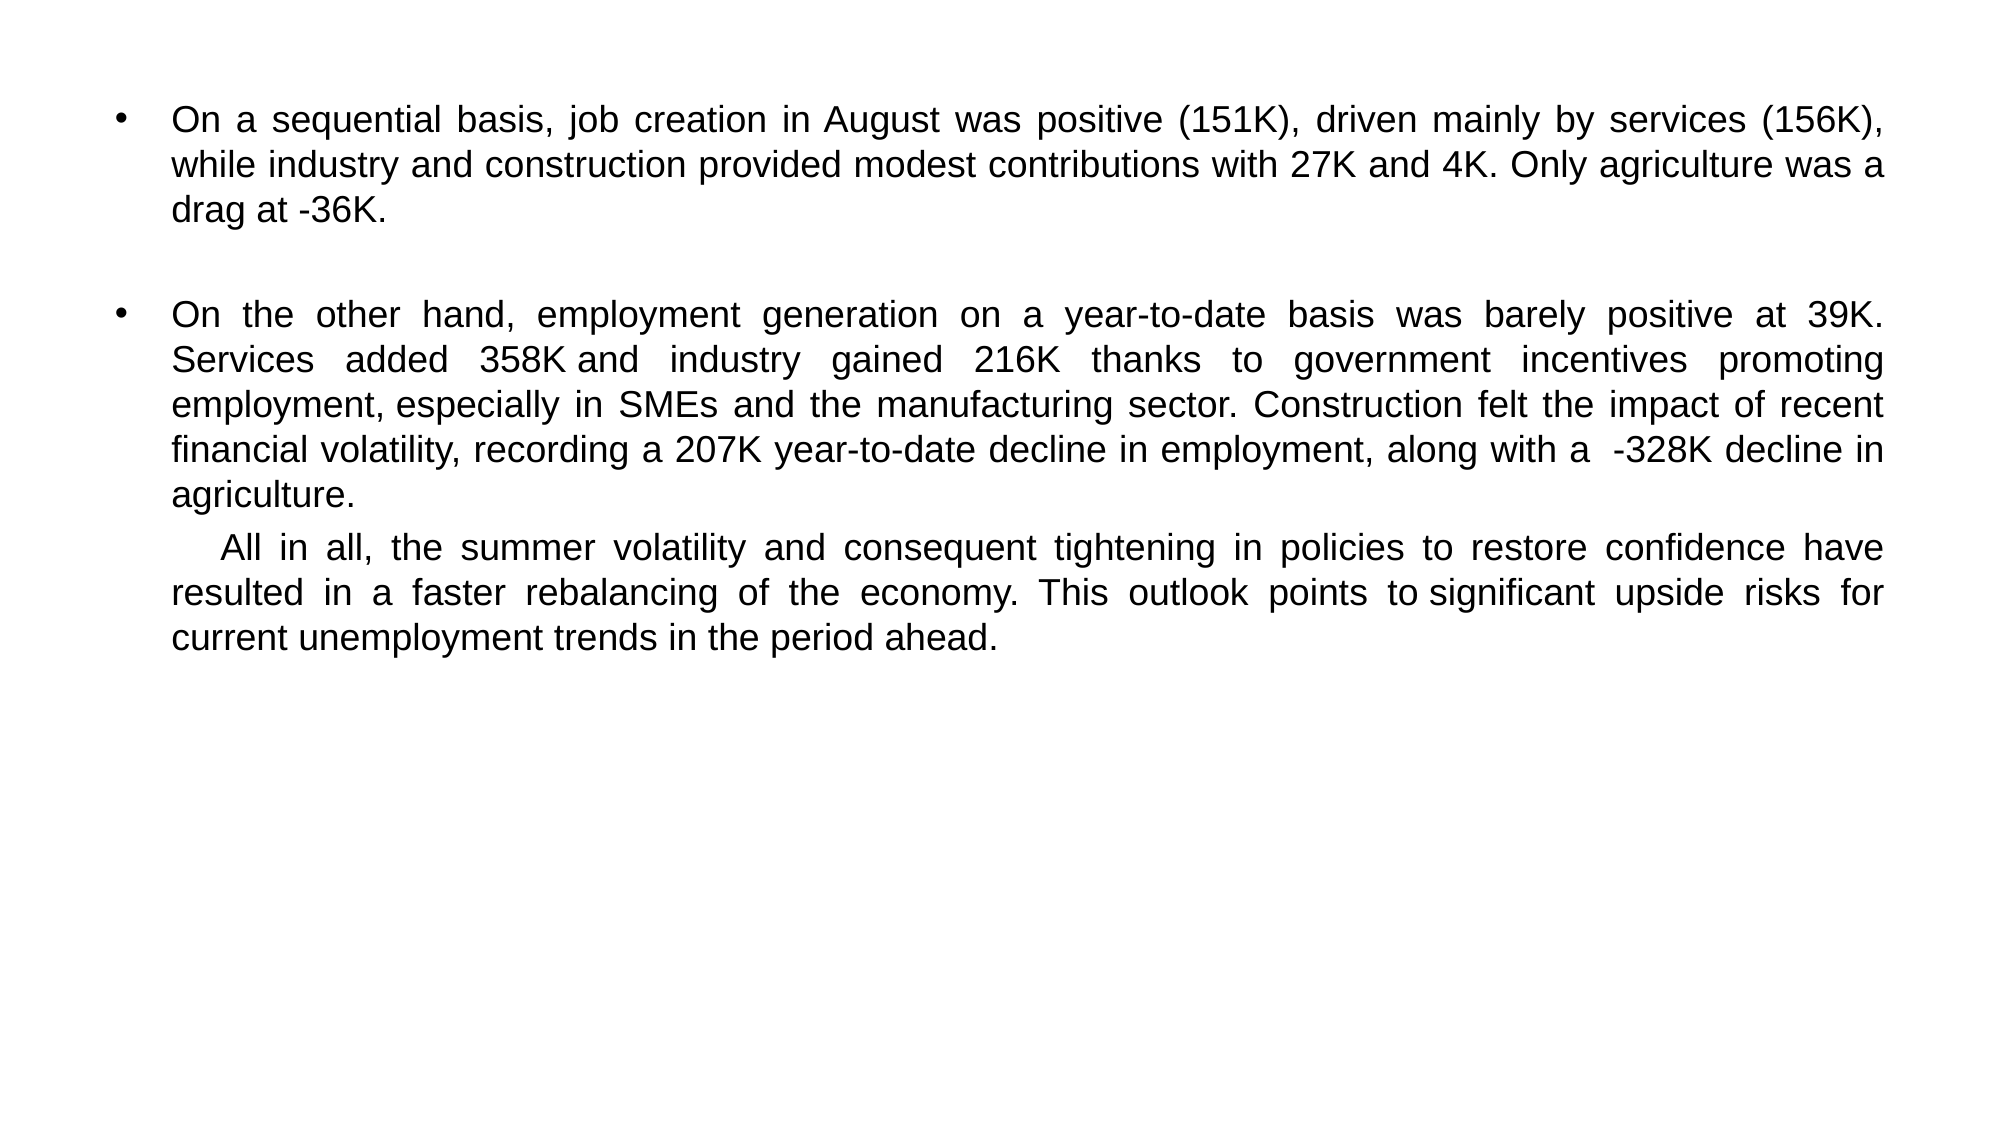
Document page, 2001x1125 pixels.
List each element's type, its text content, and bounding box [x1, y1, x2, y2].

list On a sequential basis, job creation in August was positive (151K), driven mainly by services (156K), while industry and construction provided modest contributions with 27K and 4K. Only agriculture was a drag at -36K. On the other hand, employment generation on a year-to-date basis was barely positive at 39K. Services added 358K and industry gained 216K thanks to government incentives promoting employment, especially in SMEs and the manufacturing sector. Construction felt the impact of recent financial volatility, recording a 207K year-to-date decline in employment, along with a -328K decline in agriculture. All in all, the summer volatility and consequent tightening in policies to restore confidence have resulted in a faster rebalancing of the economy. This outlook points to significant upside risks for current unemployment trends in the period ahead. [99, 87, 1900, 830]
